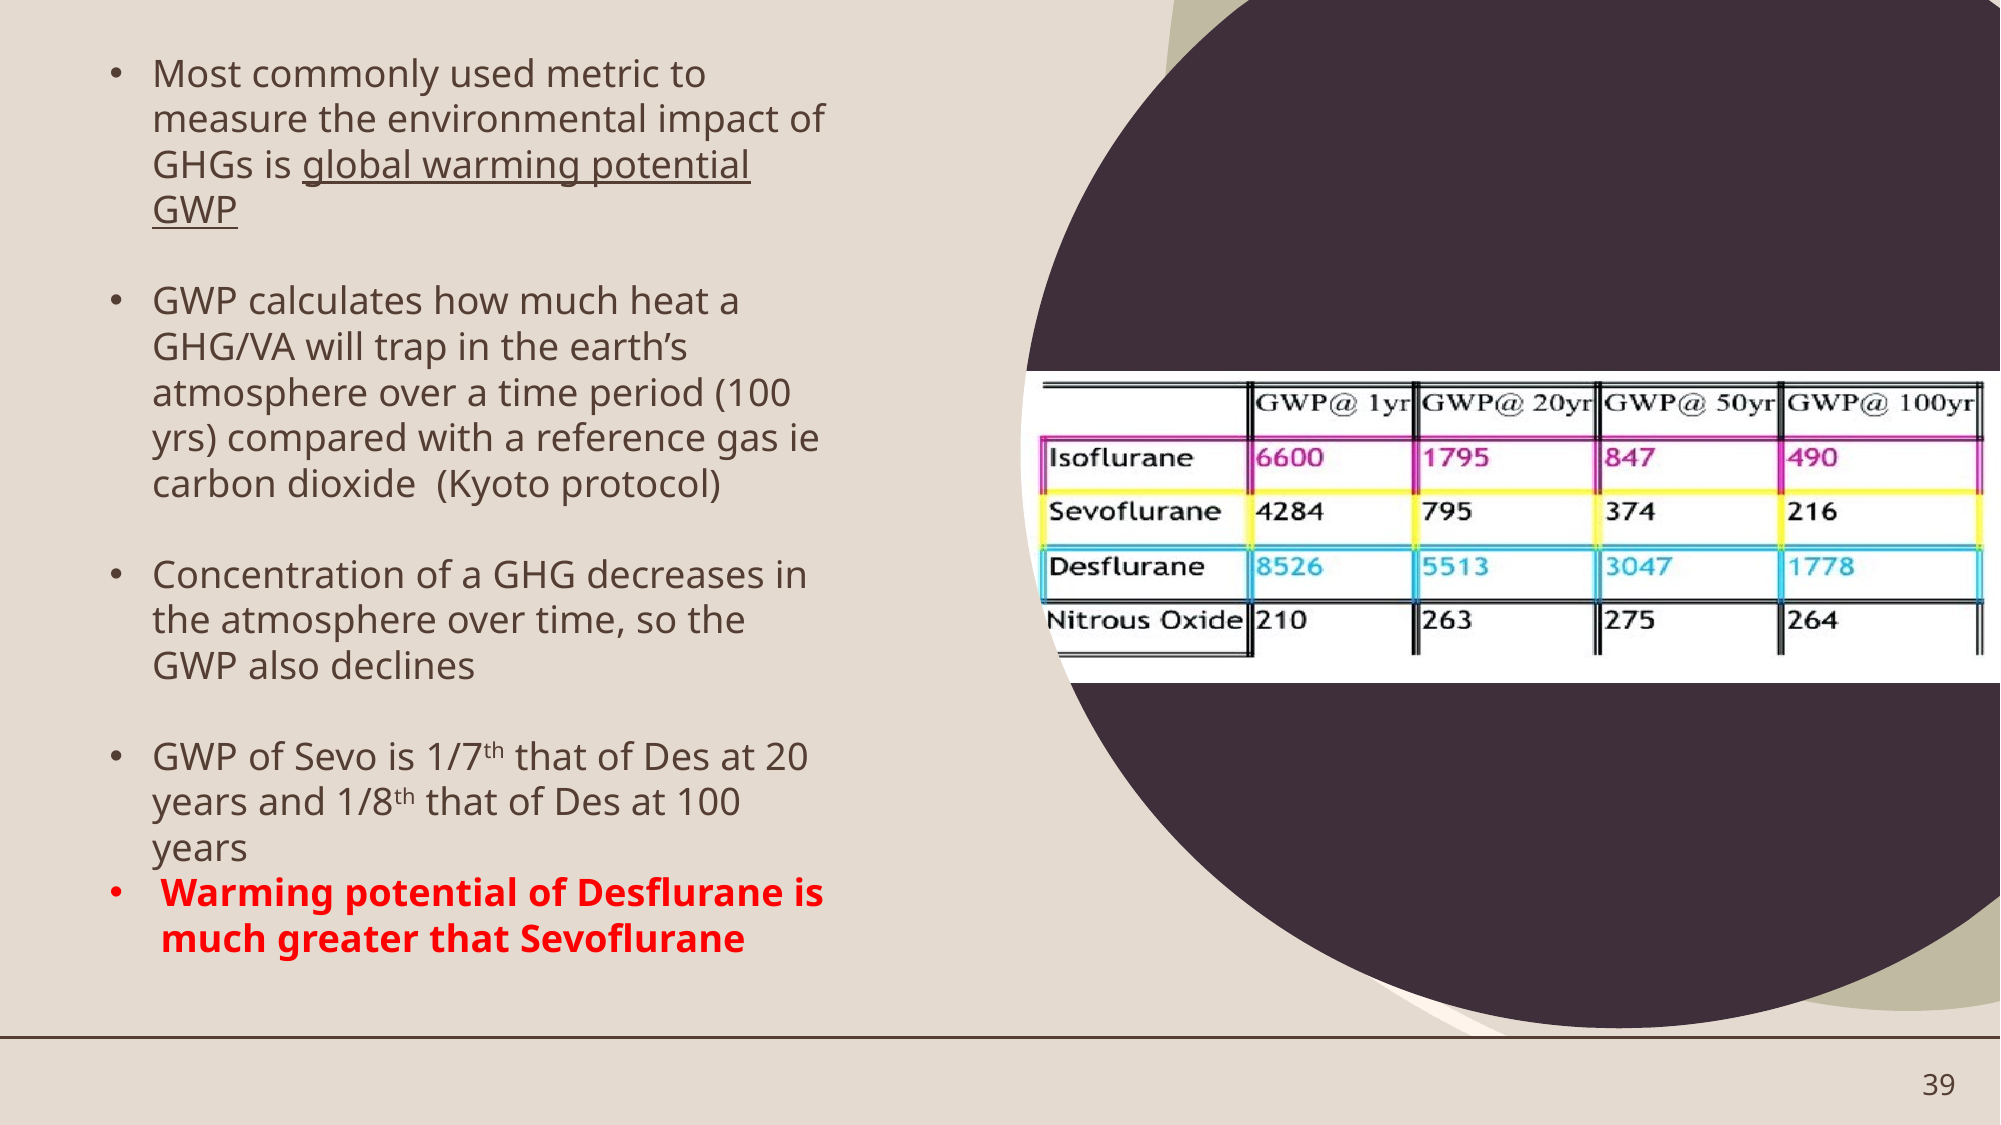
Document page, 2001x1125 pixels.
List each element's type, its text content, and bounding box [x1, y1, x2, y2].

slide_number 39 [1808, 1060, 1971, 1112]
list Most commonly used metric to measure the environmental impact of GHGs is global warming potential GWP GWP calculates how much heat a GHG/VA will trap in the earth’s atmosphere over a time period (100 yrs) compared with a reference gas ie carbon dioxide (Kyoto protocol) Concentration of a GHG decreases in the atmosphere over time, so the GWP also declines GWP of Sevo is 1/7th that of Des at 20 years and 1/8th that of Des at 100 years Warming potential of Desflurane is much greater that Sevoflurane [94, 41, 845, 988]
picture [1020, 0, 2000, 1036]
